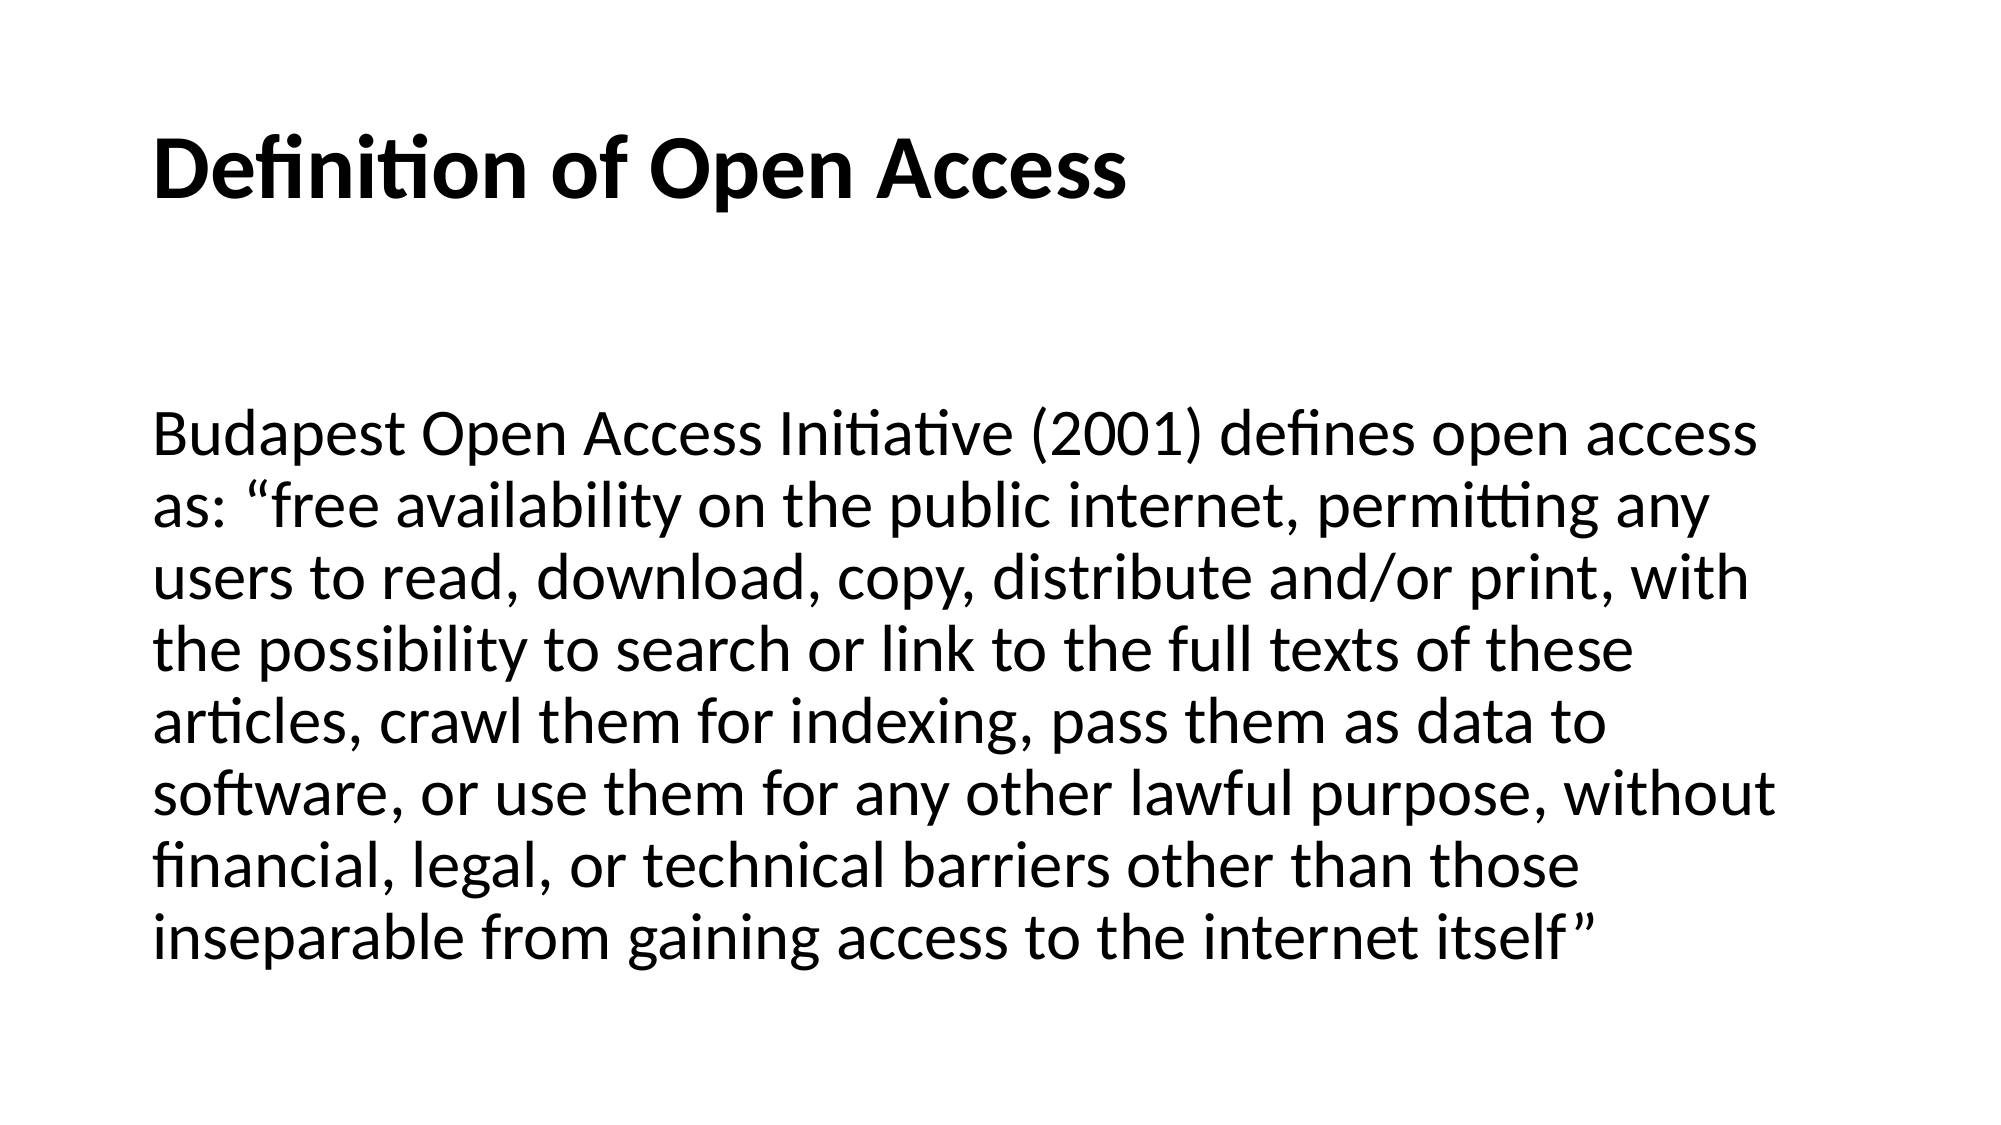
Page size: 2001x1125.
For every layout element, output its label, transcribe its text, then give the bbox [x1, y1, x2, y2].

title Definition of Open Access [137, 59, 1863, 278]
list Budapest Open Access Initiative (2001) defines open access as: “free availability on the public internet, permitting any users to read, download, copy, distribute and/or print, with the possibility to search or link to the full texts of these articles, crawl them for indexing, pass them as data to software, or use them for any other lawful purpose, without financial, legal, or technical barriers other than those inseparable from gaining access to the internet itself” [137, 299, 1863, 1014]
